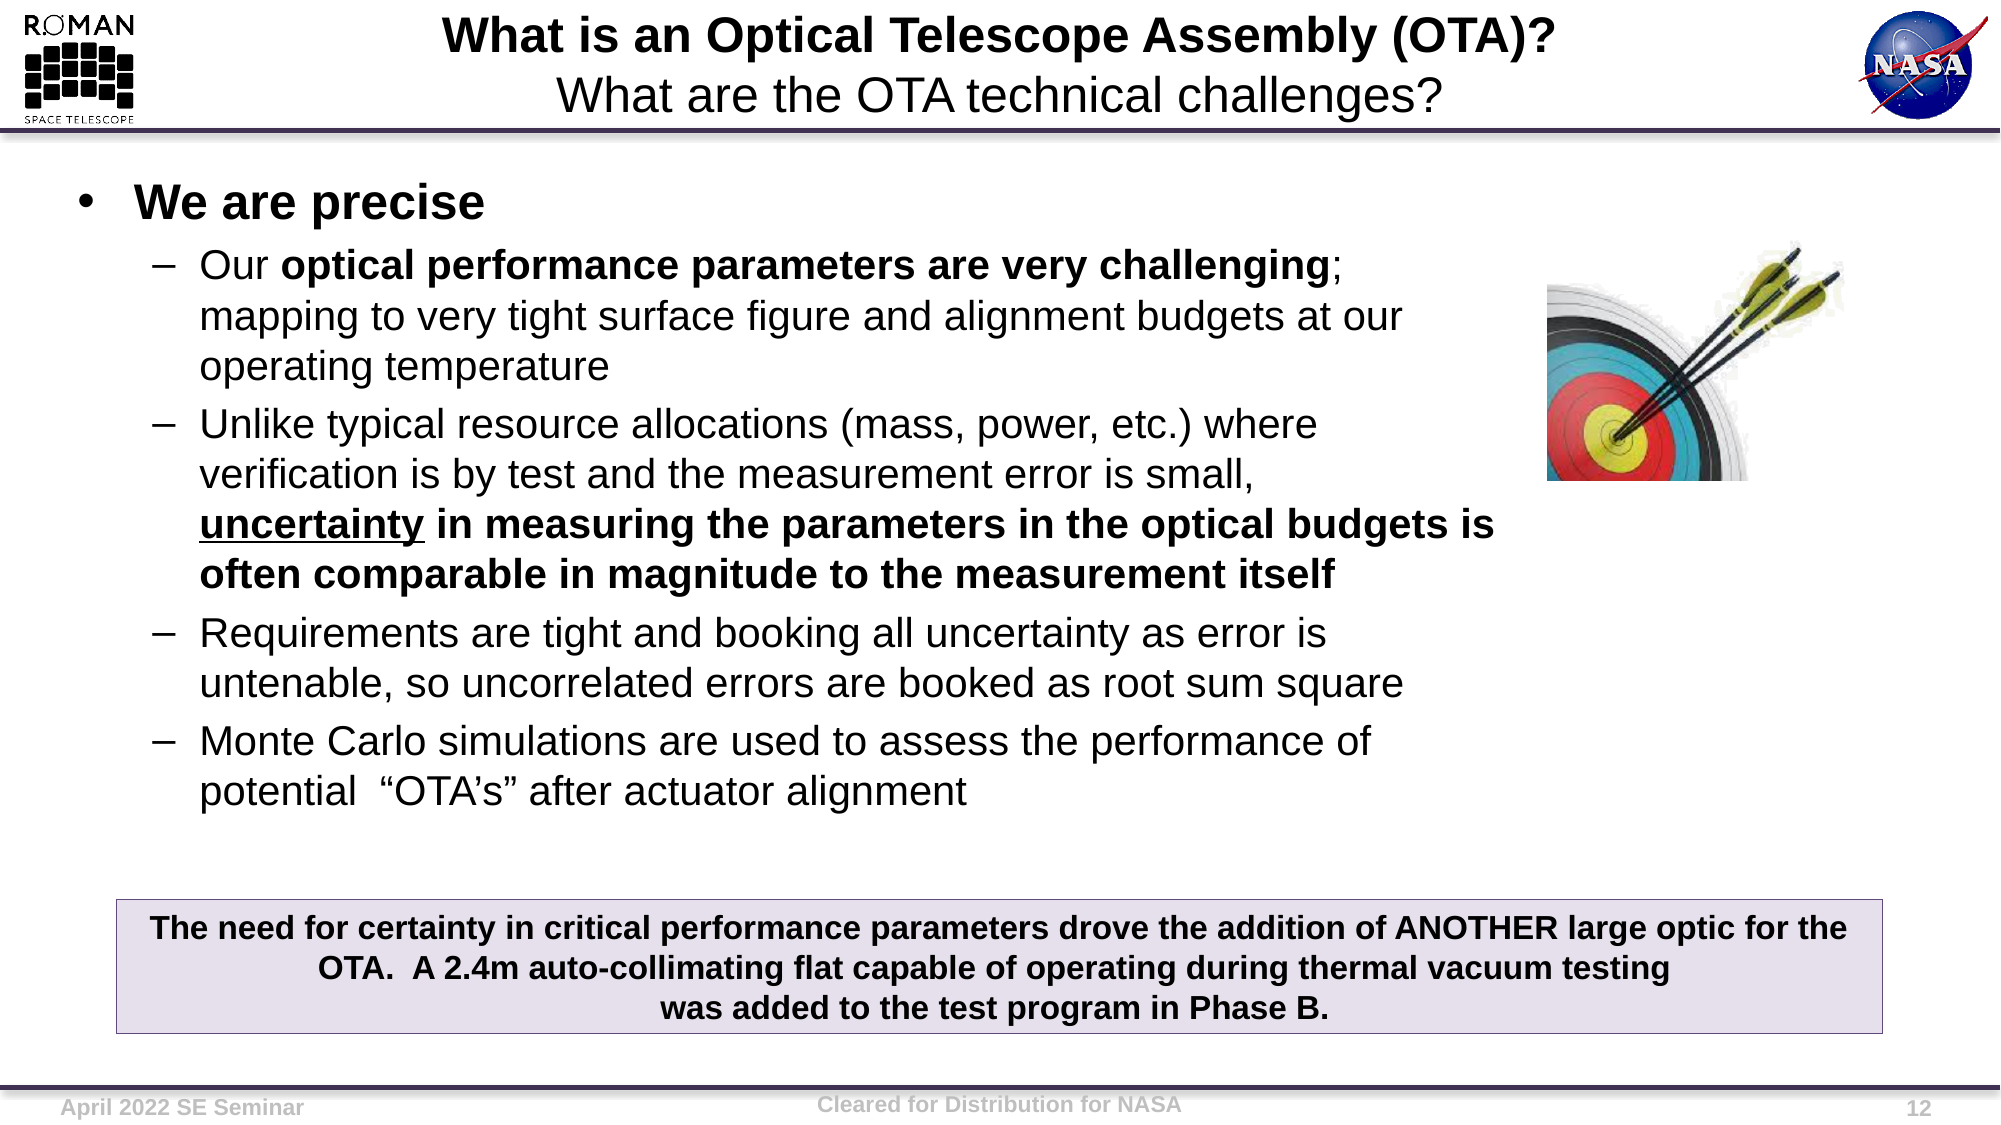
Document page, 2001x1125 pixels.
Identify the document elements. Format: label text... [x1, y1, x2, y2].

picture [1547, 237, 1884, 481]
text_box The need for certainty in critical performance parameters drove the addition of ANOTHER large optic for the OTA. A 2.4m auto-collimating flat capable of operating during thermal vacuum testing was added to the test program in Phase B. [116, 899, 1883, 1034]
title What is an Optical Telescope Assembly (OTA)? What are the OTA technical challenges? [174, 12, 1826, 113]
picture [11, 1, 147, 128]
picture [1850, 4, 1988, 125]
list We are precise Our optical performance parameters are very challenging; mapping to very tight surface figure and alignment budgets at our operating temperature Unlike typical resource allocations (mass, power, etc.) where verification is by test and the measurement error is small, uncertainty in measuring the parameters in the optical budgets is often comparable in magnitude to the measurement itself Requirements are tight and booking all uncertainty as error is untenable, so uncorrelated errors are booked as root sum square Monte Carlo simulations are used to assess the performance of potential “OTA’s” after actuator alignment [62, 162, 1515, 1063]
picture [11, 133, 147, 137]
